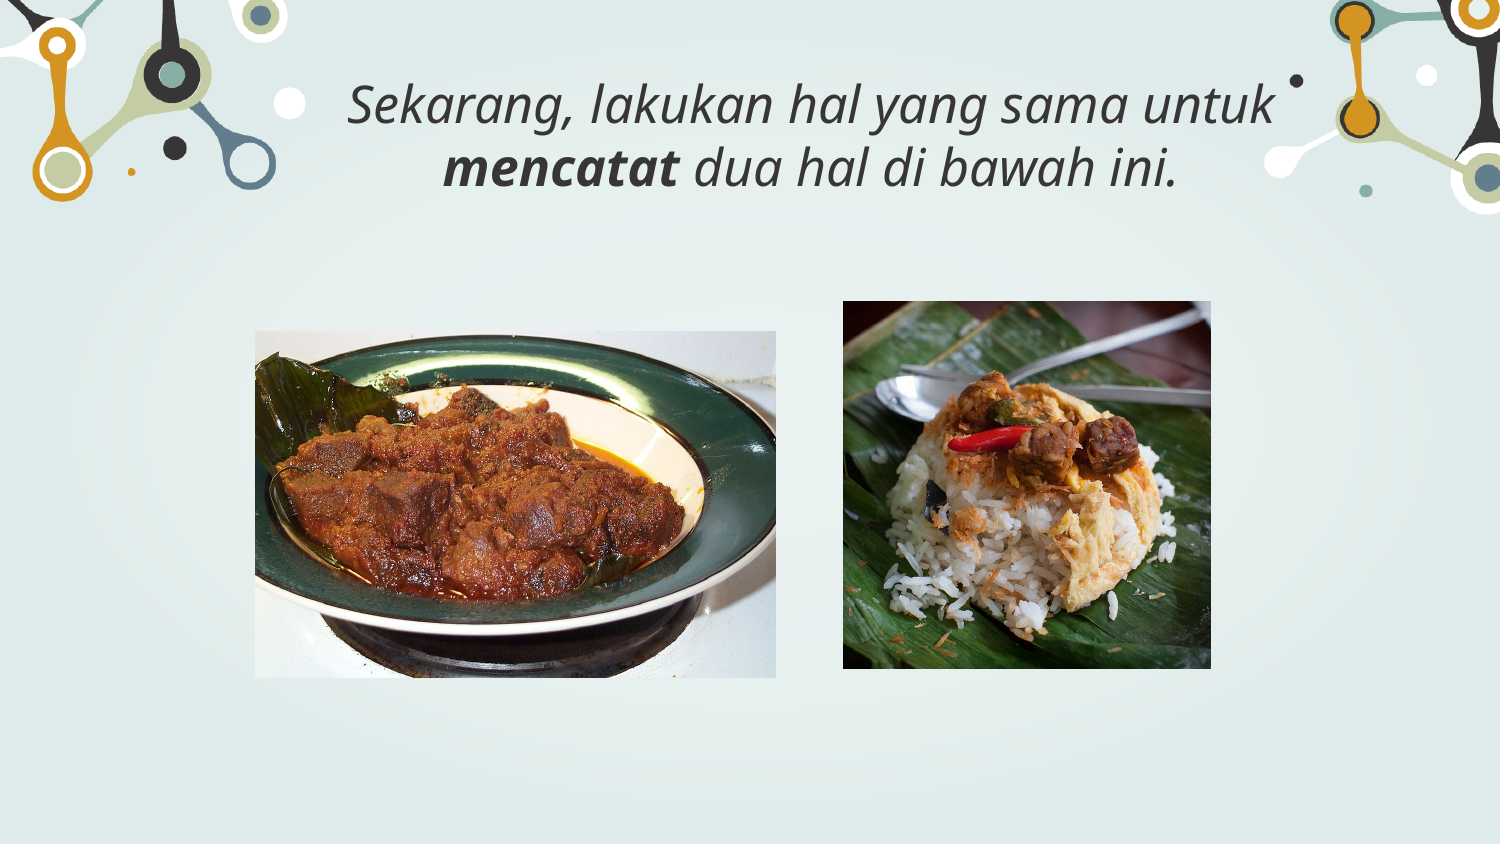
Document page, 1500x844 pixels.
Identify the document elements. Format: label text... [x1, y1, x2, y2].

title Sekarang, lakukan hal yang sama untuk mencatat dua hal di bawah ini. [309, 56, 1314, 161]
picture [0, 0, 1500, 844]
